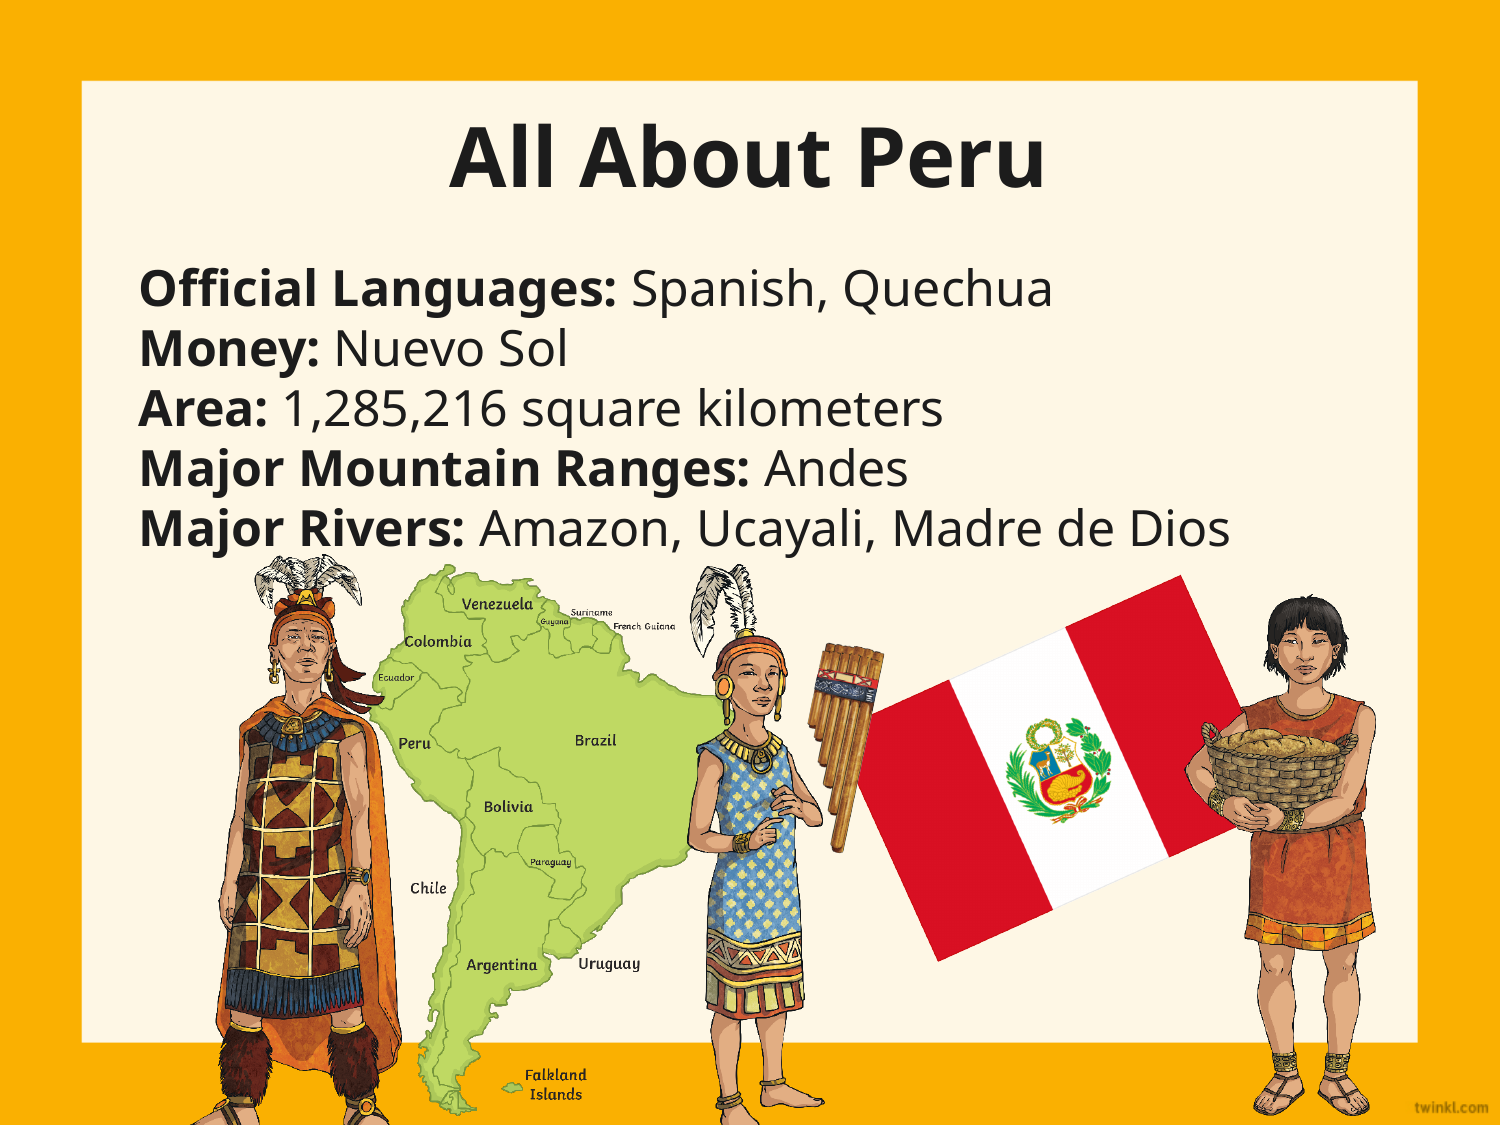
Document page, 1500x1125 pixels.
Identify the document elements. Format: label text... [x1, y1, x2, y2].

text_box Official Languages: Spanish, Quechua Money: Nuevo Sol Area: 1,285,216 square kilometers Major Mountain Ranges: Andes Major Rivers: Amazon, Ucayali, Madre de Dios [123, 249, 1376, 565]
picture [0, 0, 1500, 1125]
title All About Peru [73, 76, 1426, 244]
text_box [1397, 1081, 1500, 1125]
